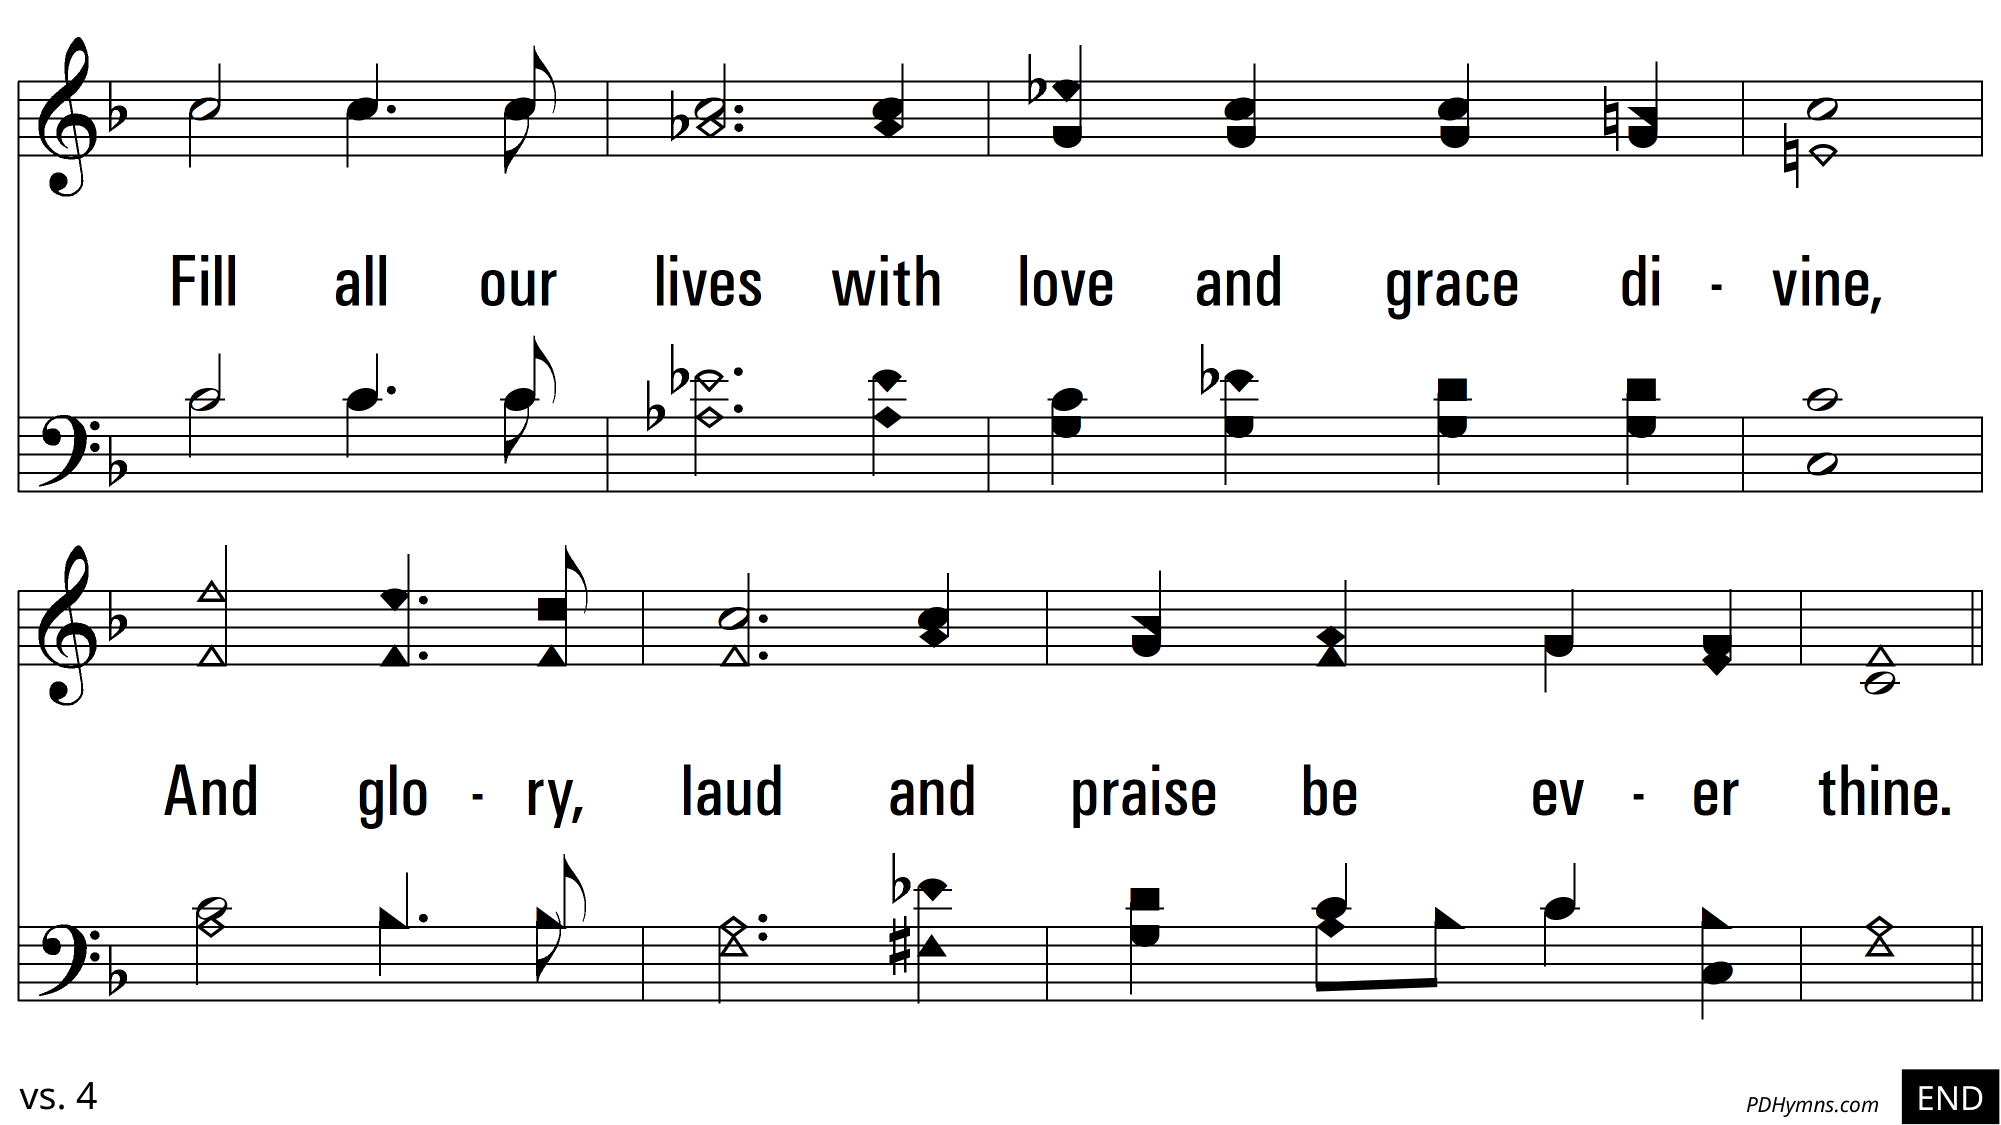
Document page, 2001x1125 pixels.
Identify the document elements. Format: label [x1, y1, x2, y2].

text_box [1724, 1069, 2000, 1125]
picture [2, 0, 1998, 1125]
